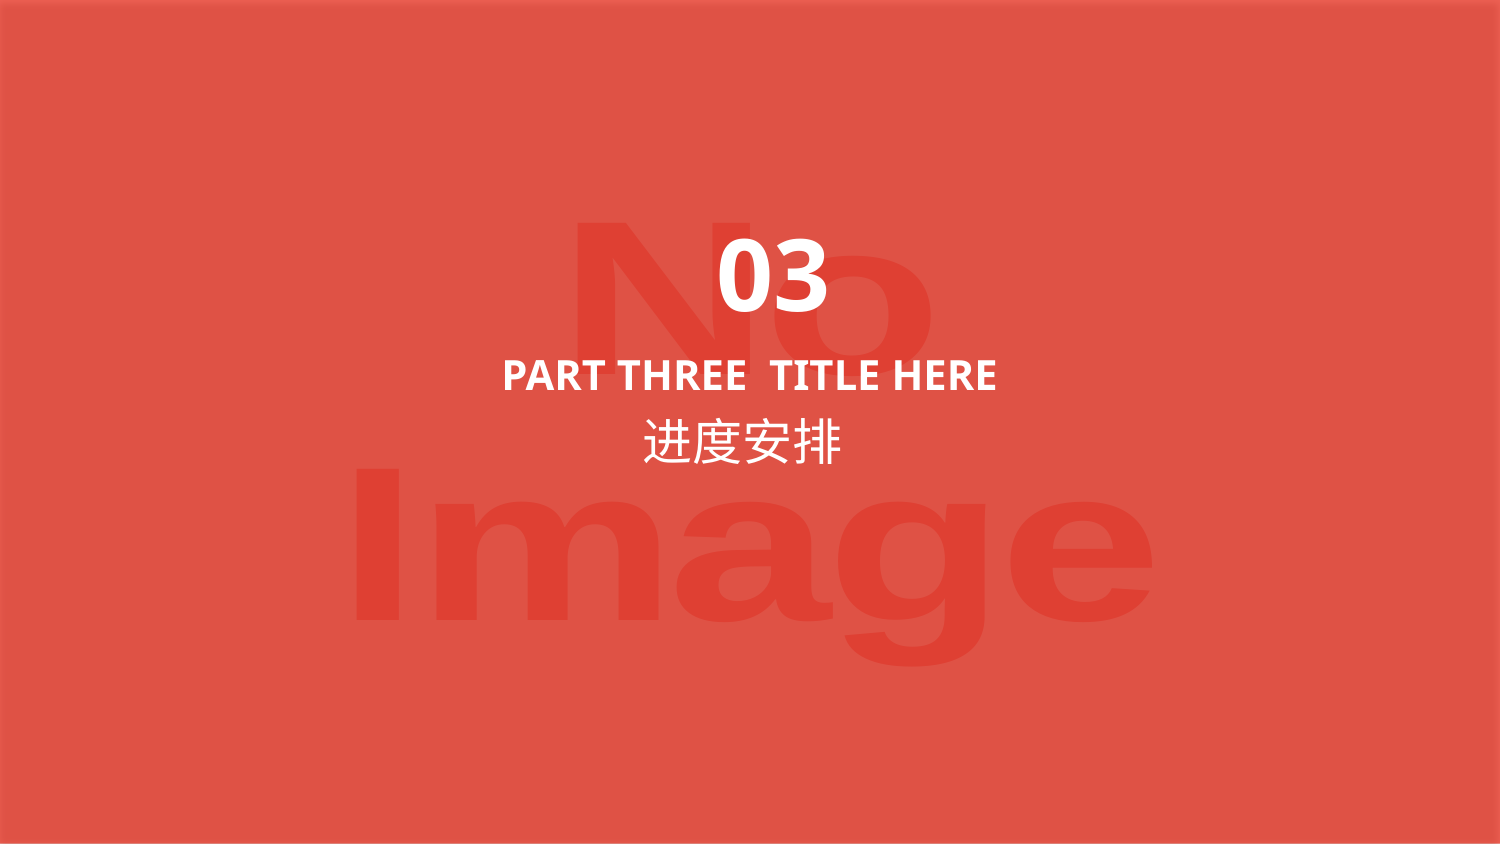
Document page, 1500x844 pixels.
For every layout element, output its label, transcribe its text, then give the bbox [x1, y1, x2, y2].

text_box 03 [701, 203, 846, 339]
text_box PART THREE TITLE HERE [486, 341, 1014, 406]
text_box [0, 0, 1500, 844]
text_box 进度安排 [628, 403, 872, 478]
